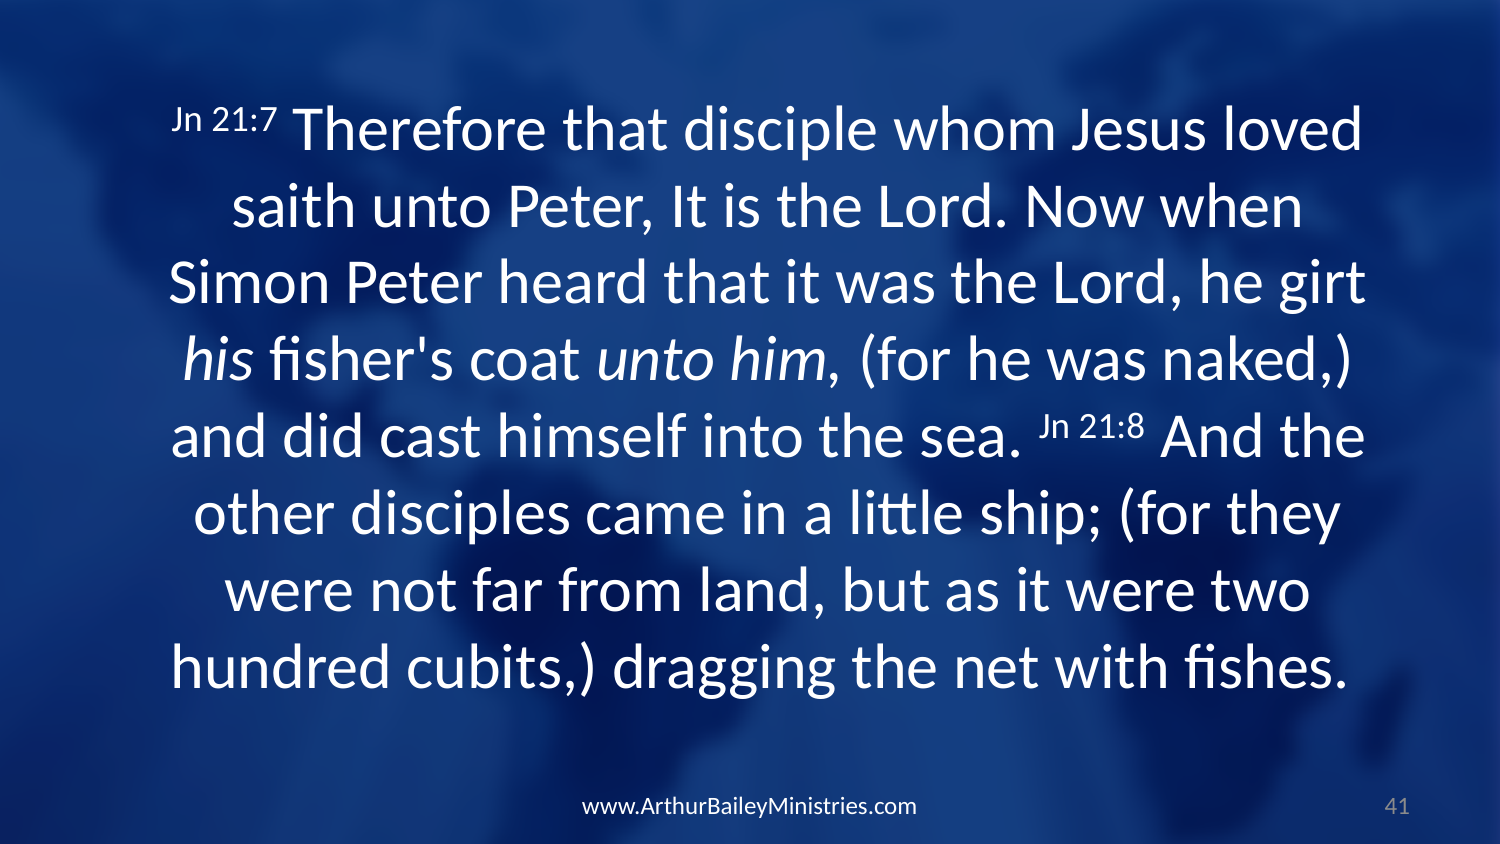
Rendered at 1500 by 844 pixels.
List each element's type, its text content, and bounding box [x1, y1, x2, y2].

list Jn 21:7 Therefore that disciple whom Jesus loved saith unto Peter, It is the Lord. Now when Simon Peter heard that it was the Lord, he girt his fisher's coat unto him, (for he was naked,) and did cast himself into the sea. Jn 21:8 And the other disciples came in a little ship; (for they were not far from land, but as it were two hundred cubits,) dragging the net with fishes. [151, 78, 1386, 741]
footer www.ArthurBaileyMinistries.com [512, 782, 988, 827]
slide_number 41 [1074, 782, 1425, 827]
picture [0, 0, 1500, 844]
